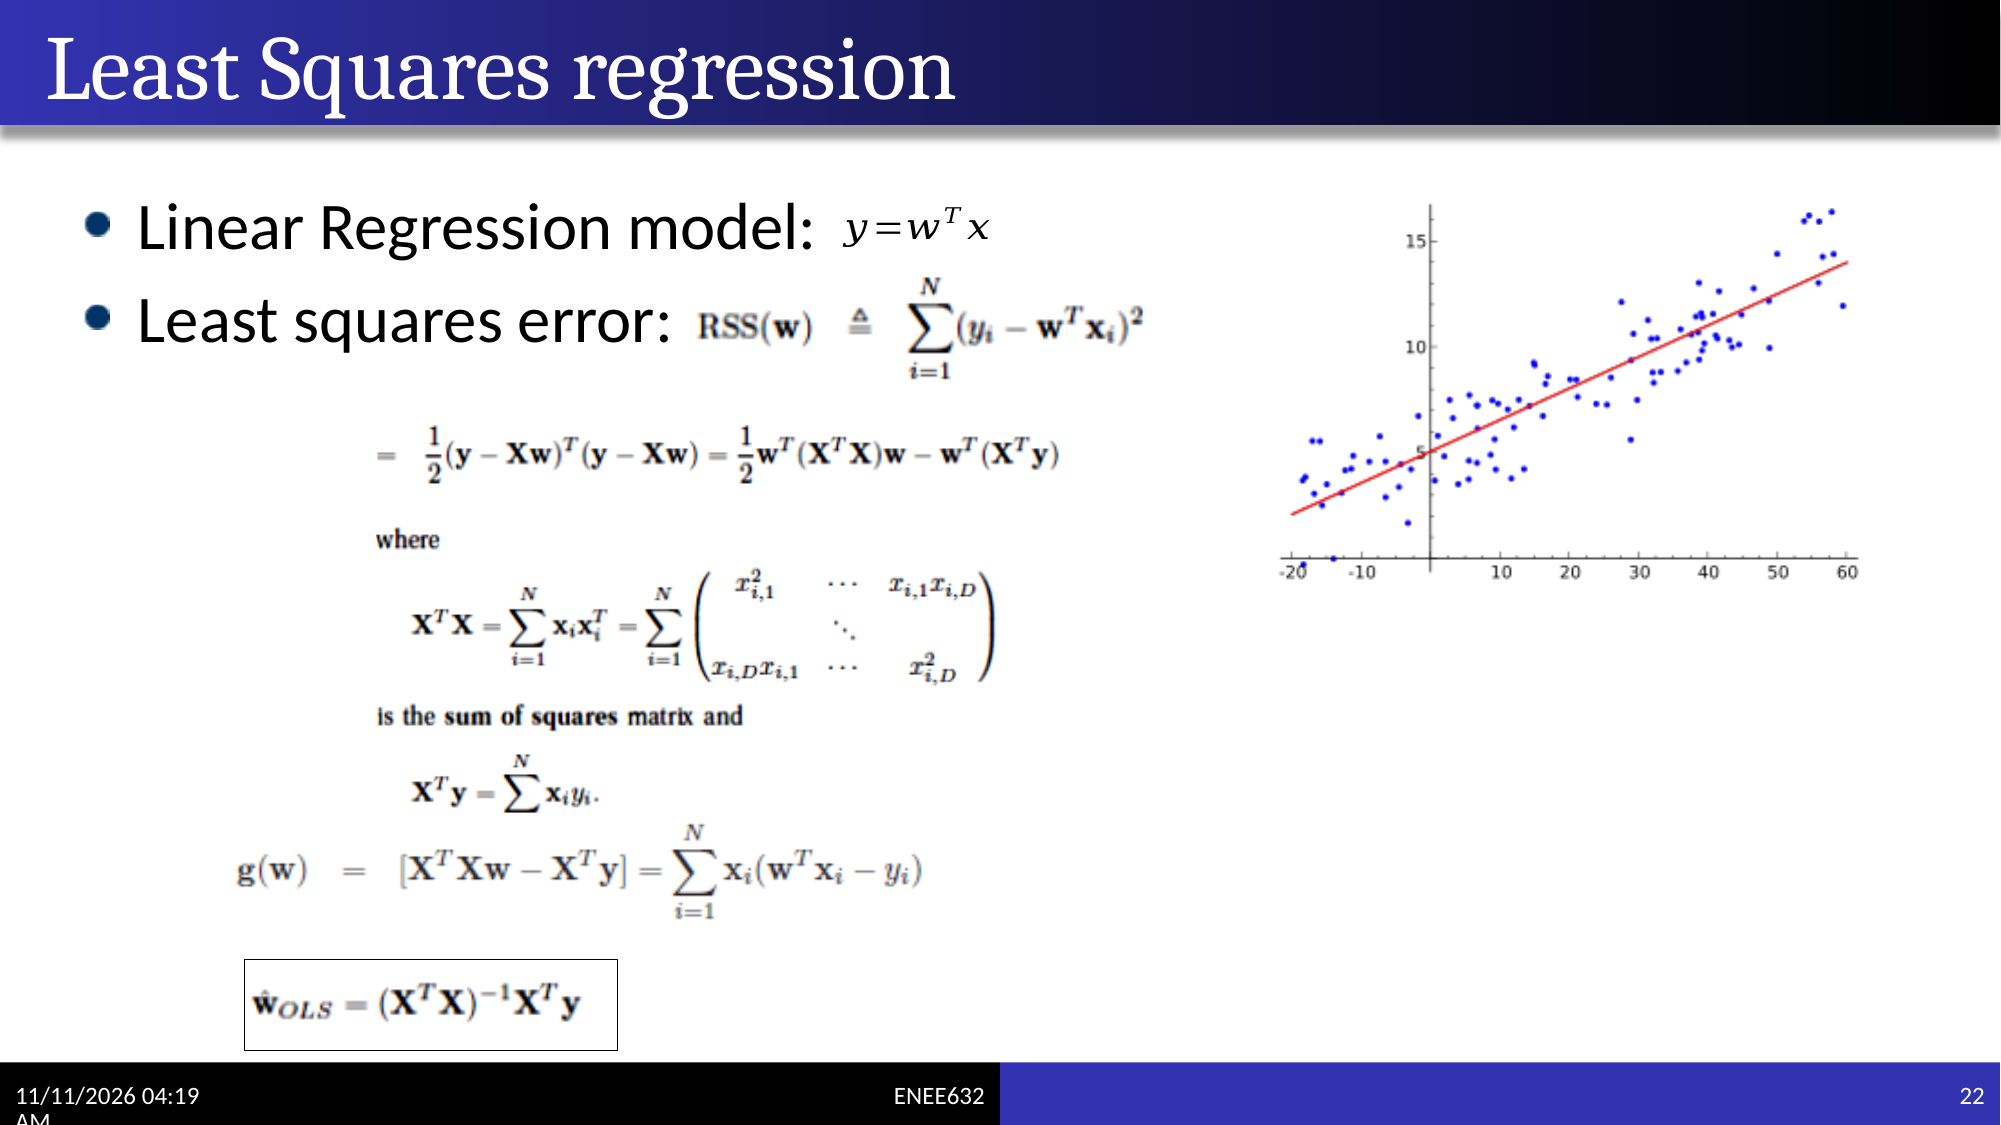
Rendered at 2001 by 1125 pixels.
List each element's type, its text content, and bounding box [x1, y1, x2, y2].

picture [686, 256, 1173, 389]
slide_number 22 [1766, 1065, 2000, 1125]
list Linear Regression model: Least squares error: [66, 174, 1901, 1006]
picture [226, 516, 1018, 929]
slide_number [0, 1065, 235, 1125]
title Least Squares regression [0, 0, 1951, 126]
picture [81, 301, 110, 330]
picture [1266, 193, 1869, 591]
picture [244, 959, 617, 1051]
picture [81, 208, 110, 237]
picture [376, 421, 1072, 505]
